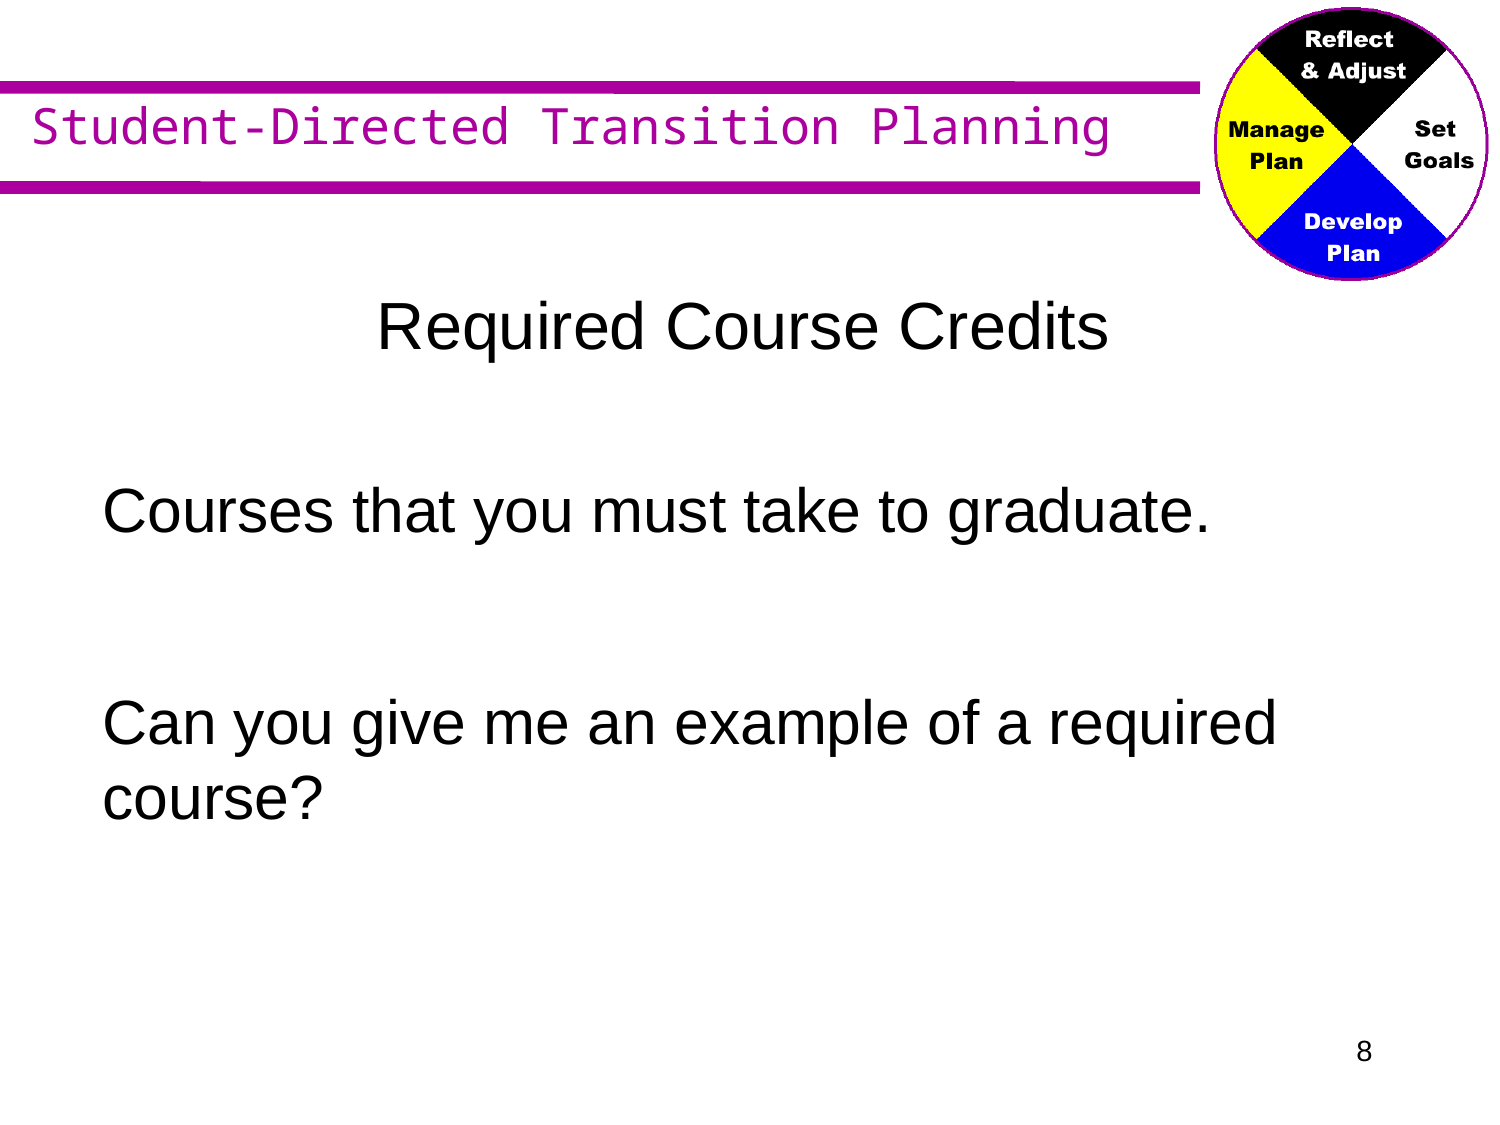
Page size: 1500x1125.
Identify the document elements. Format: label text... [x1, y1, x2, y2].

text_box Courses that you must take to graduate. Can you give me an example of a required course? [87, 462, 1375, 840]
slide_number 7 [1074, 1024, 1388, 1101]
picture [1199, 0, 1500, 290]
title Required Course Credits [187, 275, 1300, 425]
